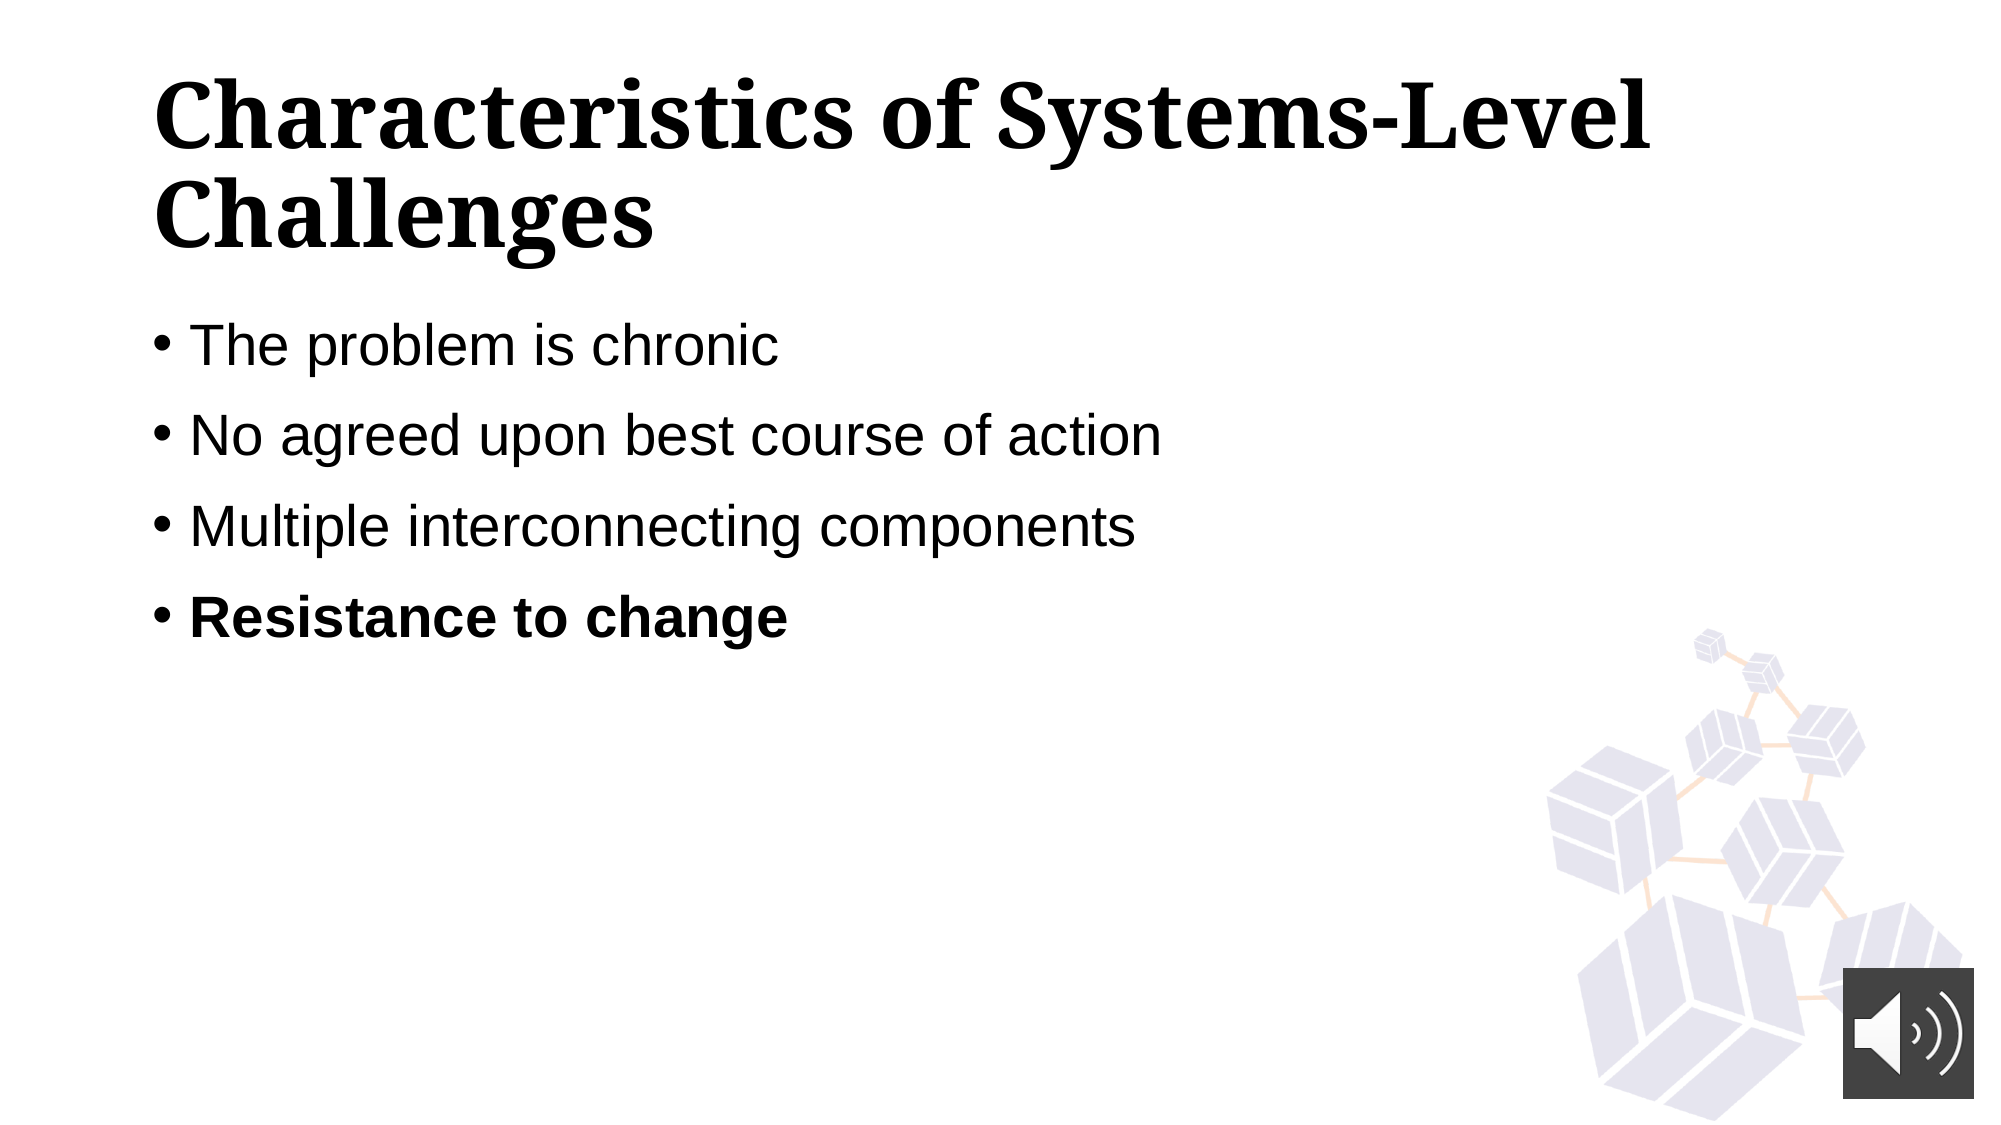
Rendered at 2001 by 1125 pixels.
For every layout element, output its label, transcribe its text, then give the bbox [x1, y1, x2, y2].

title Characteristics of Systems-Level Challenges [137, 59, 1863, 278]
list The problem is chronic No agreed upon best course of action Multiple interconnecting components Resistance to change [137, 299, 1863, 1014]
picture [1545, 615, 2000, 1122]
